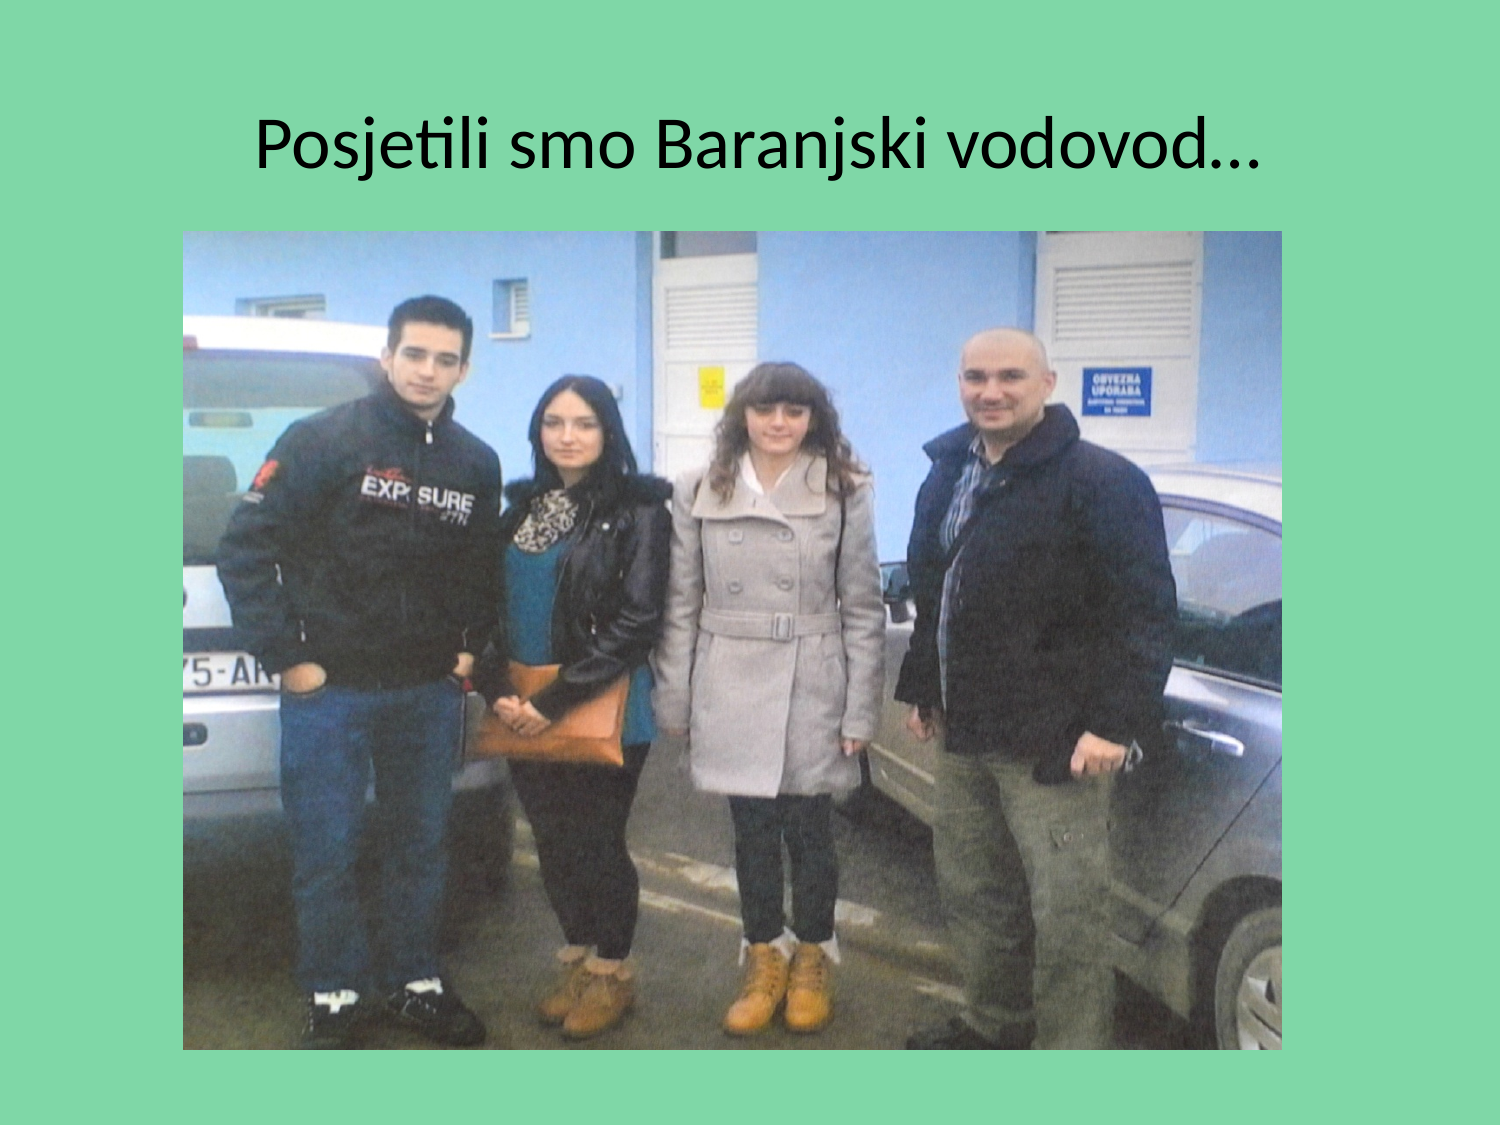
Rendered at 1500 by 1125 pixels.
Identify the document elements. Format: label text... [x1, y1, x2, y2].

title Posjetili smo Baranjski vodovod… [75, 45, 1425, 233]
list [182, 231, 1282, 1051]
